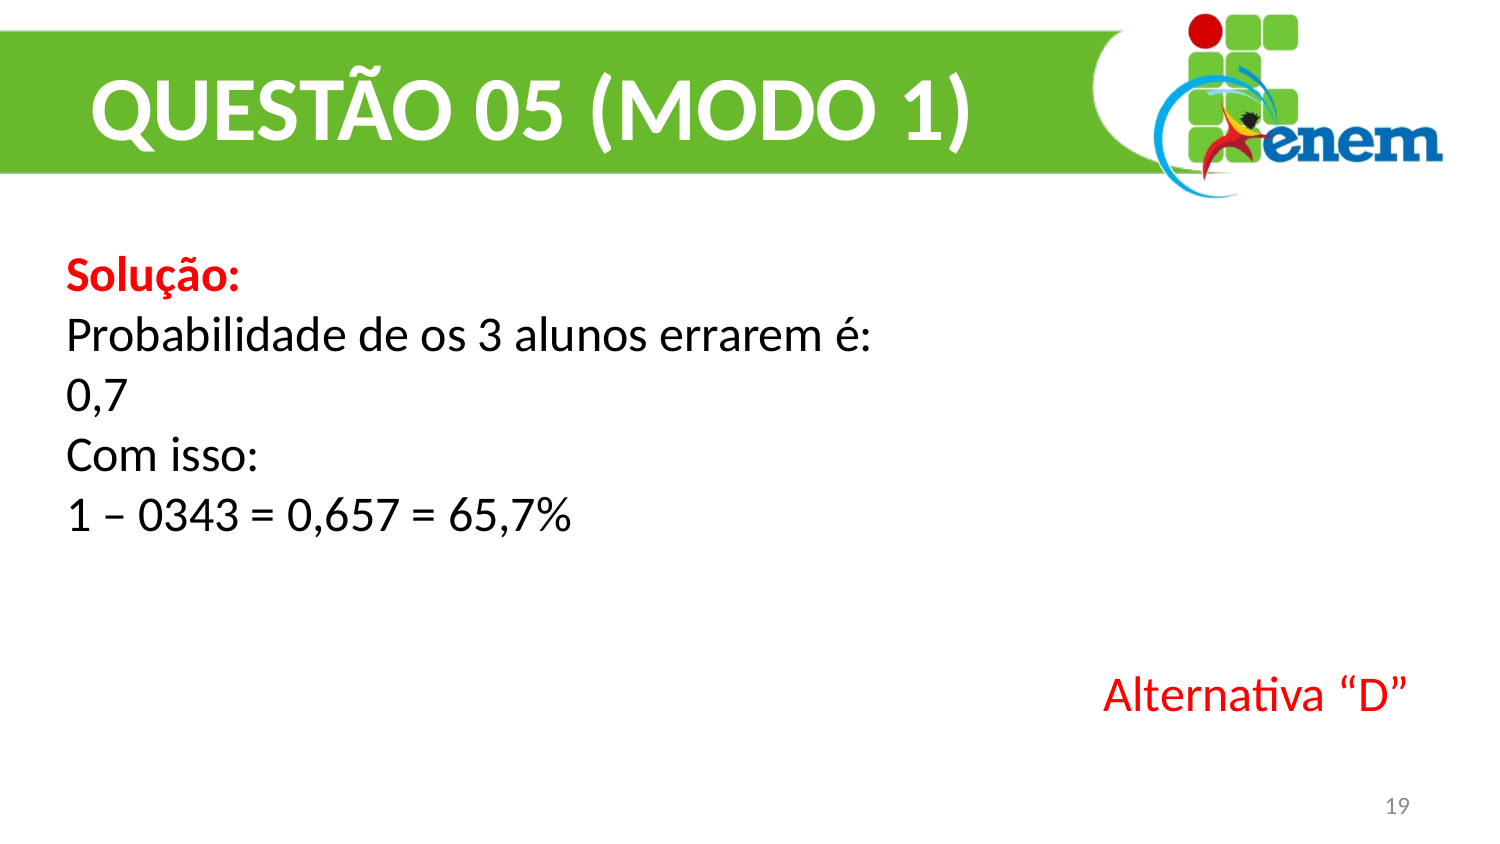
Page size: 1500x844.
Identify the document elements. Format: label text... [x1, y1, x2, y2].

picture [0, 0, 1500, 844]
slide_number 19 [1074, 782, 1425, 827]
title QUESTÃO 05 (MODO 1) [75, 33, 1146, 175]
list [1151, 8, 1446, 201]
